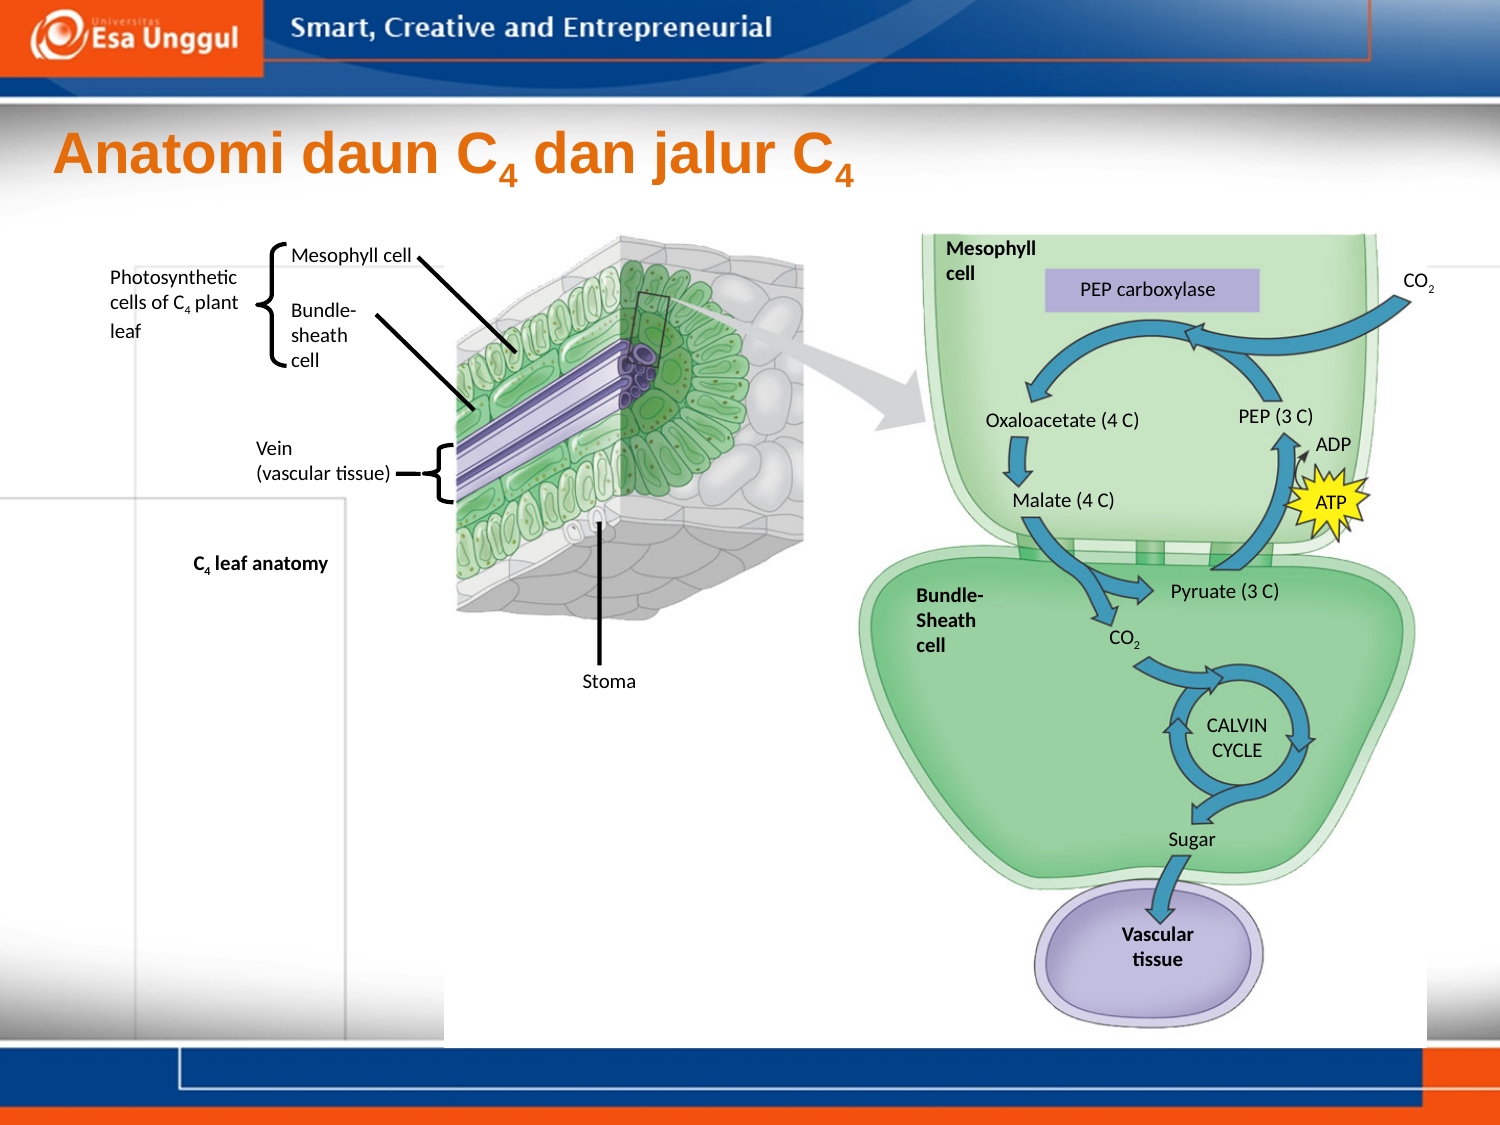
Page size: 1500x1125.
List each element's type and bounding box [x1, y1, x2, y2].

picture [0, 0, 1500, 1125]
text_box [87, 199, 1454, 1048]
